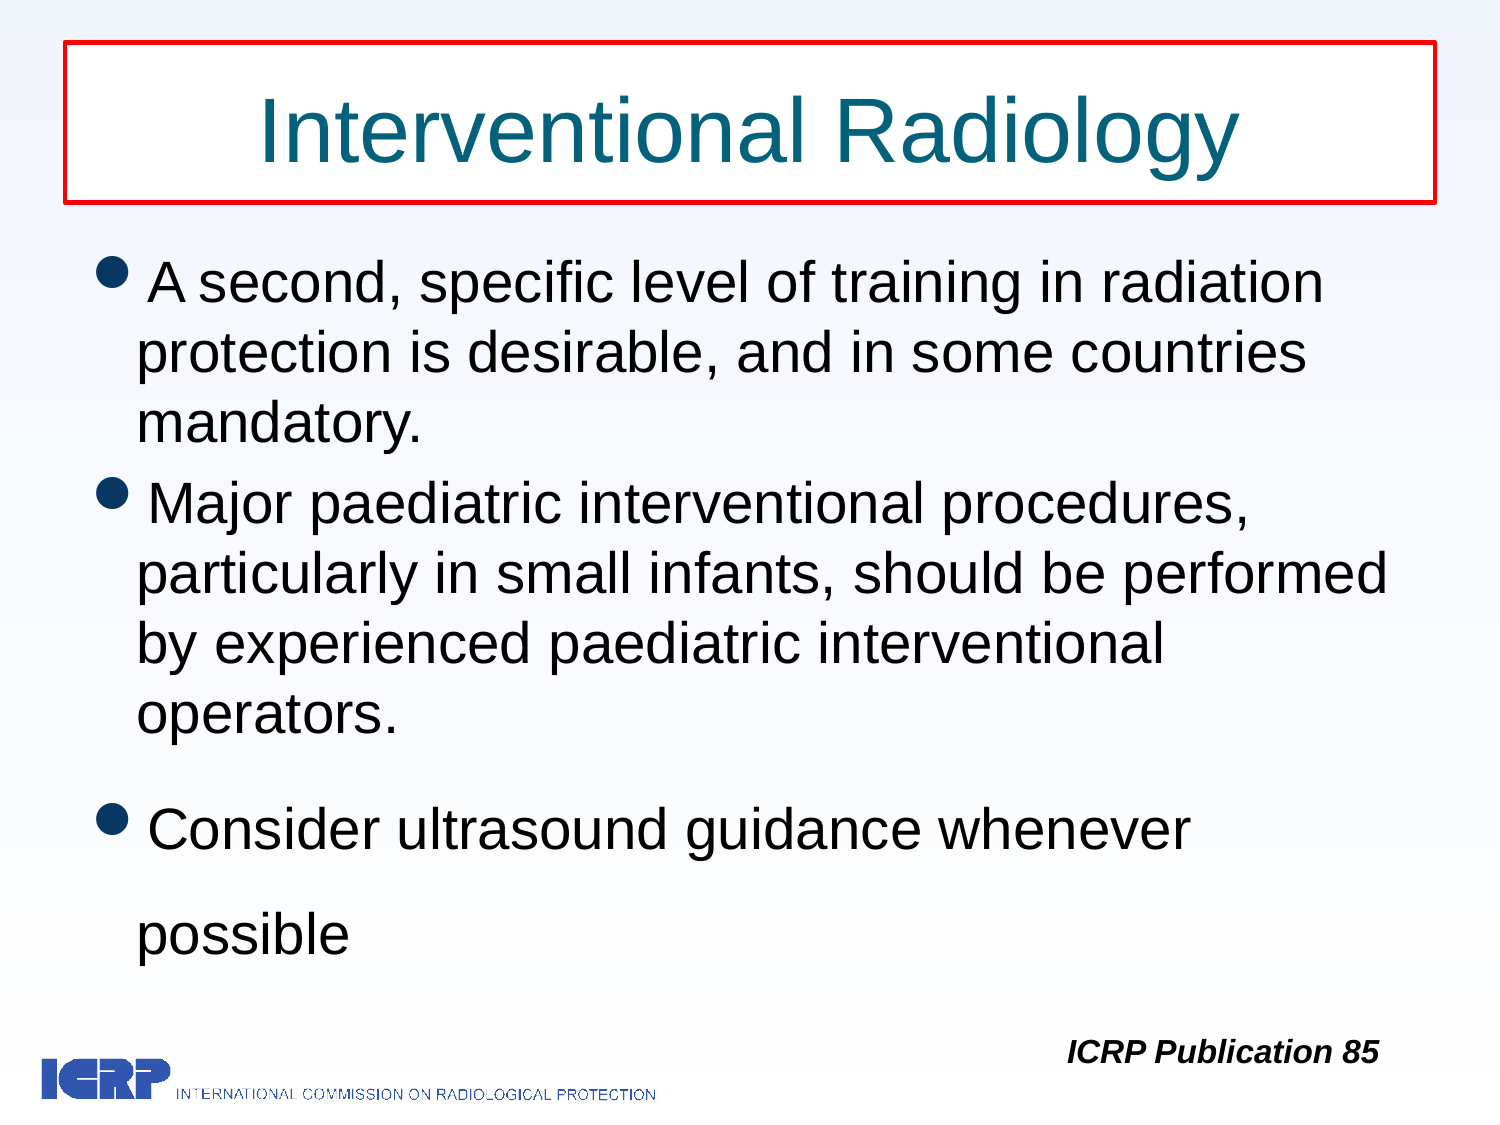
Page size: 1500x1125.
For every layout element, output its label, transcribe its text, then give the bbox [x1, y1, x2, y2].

picture [37, 1052, 663, 1105]
title Interventional Radiology [64, 42, 1436, 203]
text_box ICRP Publication 85 [891, 1023, 1400, 1083]
list A second, specific level of training in radiation protection is desirable, and in some countries mandatory. Major paediatric interventional procedures, particularly in small infants, should be performed by experienced paediatric interventional operators. Consider ultrasound guidance whenever possible [76, 236, 1427, 988]
